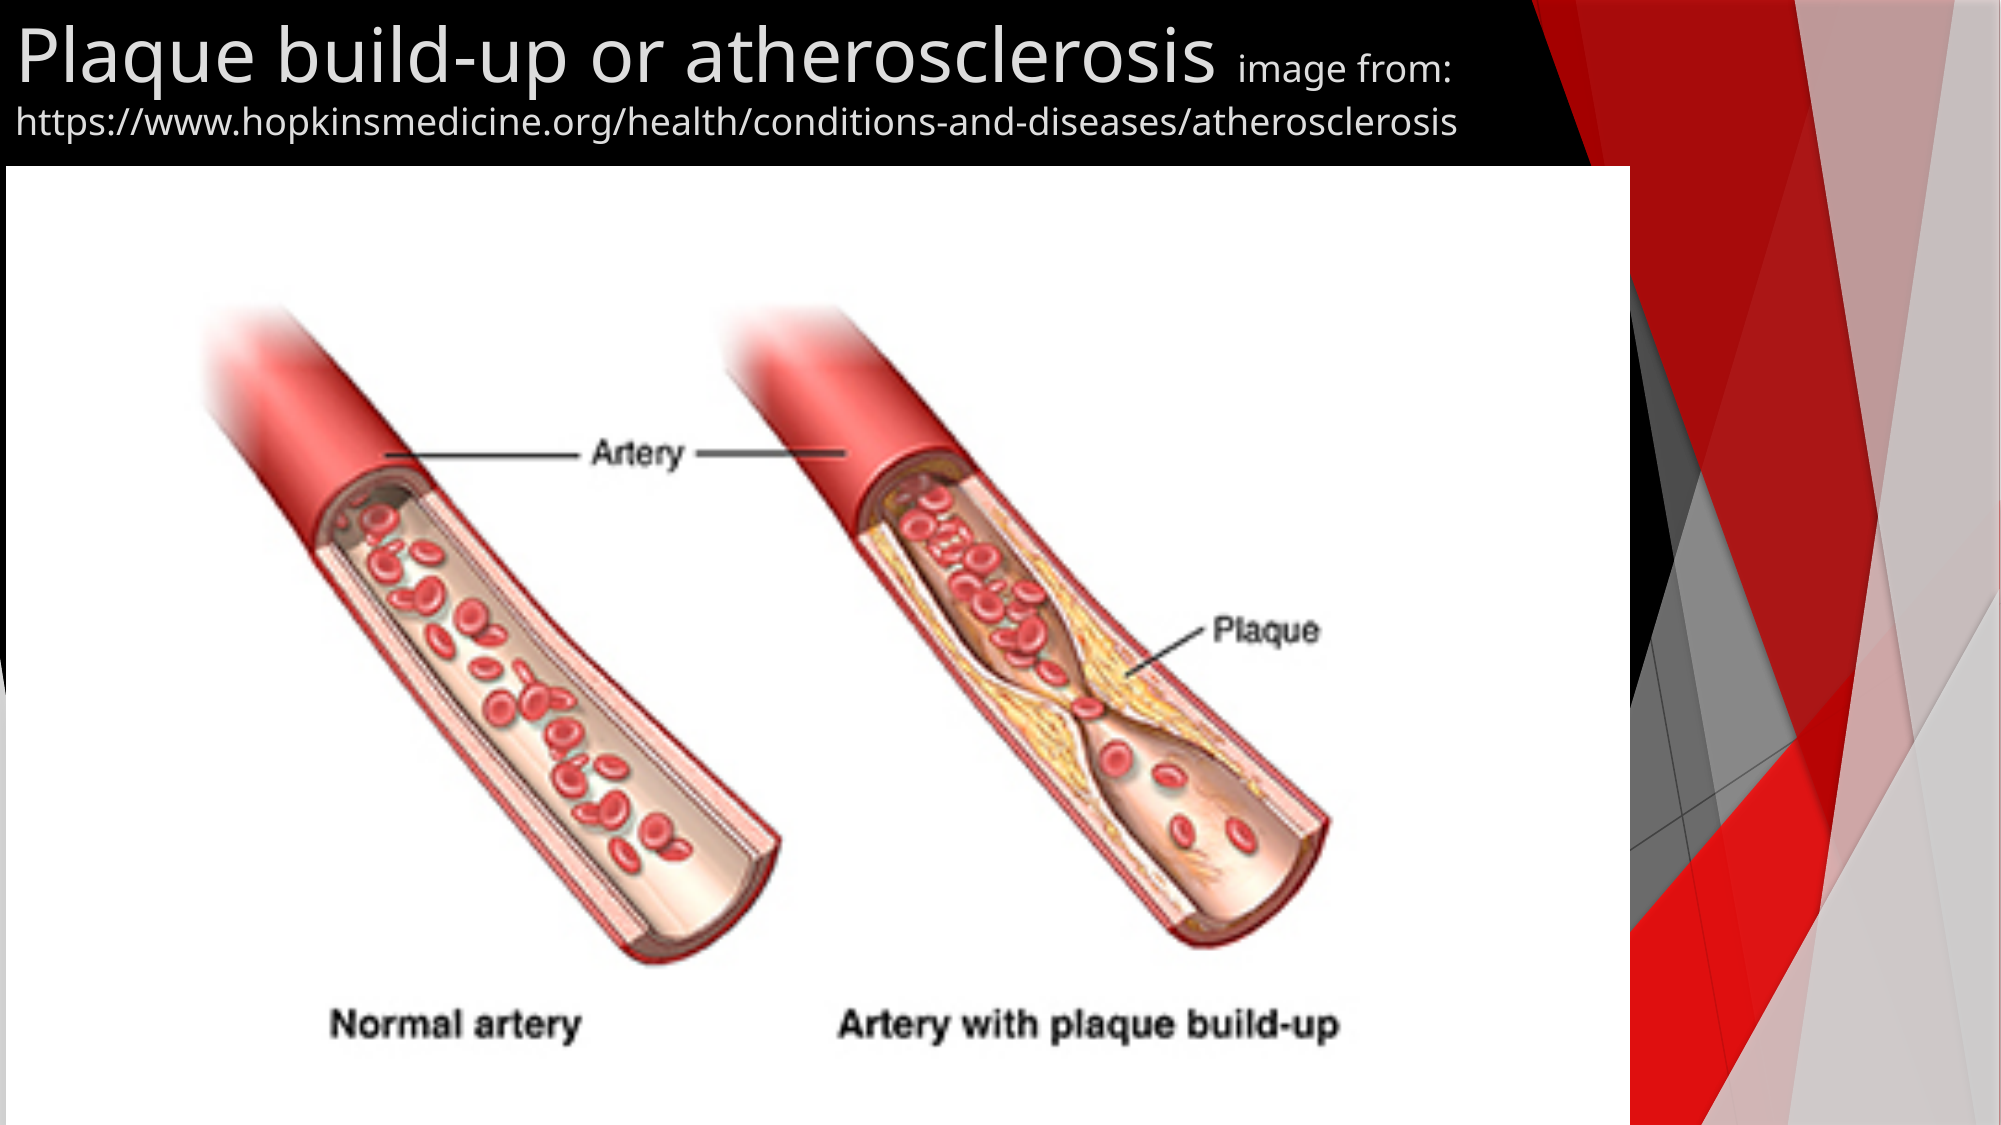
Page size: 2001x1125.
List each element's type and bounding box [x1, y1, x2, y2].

list [5, 166, 1631, 1125]
text_box [0, 0, 2000, 1125]
